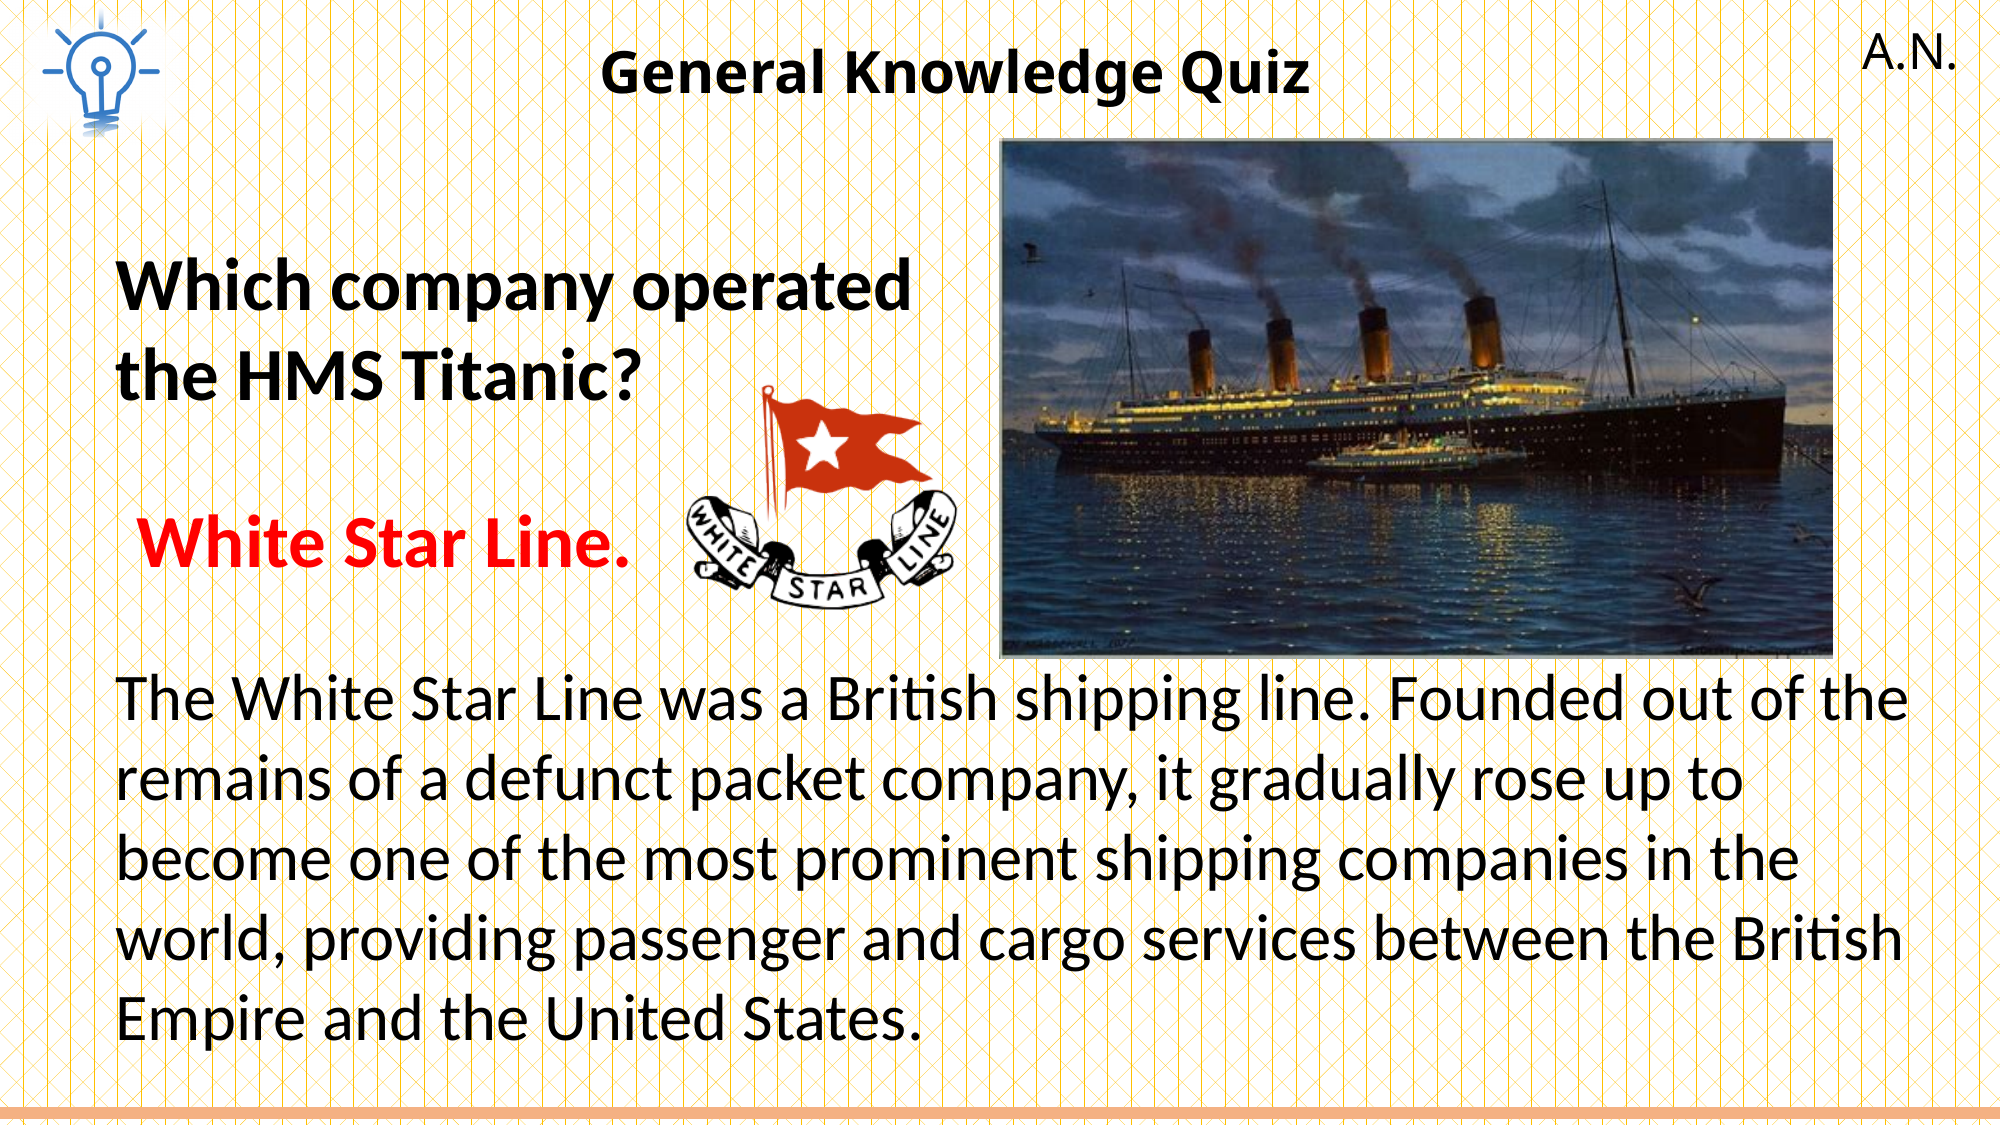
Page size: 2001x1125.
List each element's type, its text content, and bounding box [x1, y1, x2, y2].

text_box A.N. [1848, 11, 1975, 87]
picture [999, 138, 1833, 659]
text_box Which company operated the HMS Titanic? [100, 228, 945, 424]
picture [6, 4, 196, 146]
text_box General Knowledge Quiz [565, 35, 1346, 114]
text_box White Star Line. [122, 485, 668, 590]
text_box The White Star Line was a British shipping line. Founded out of the remains of a defunct packet company, it gradually rose up to become one of the most prominent shipping companies in the world, providing passenger and cargo services between the British Empire and the United States. [100, 646, 1941, 1062]
picture [668, 368, 973, 624]
